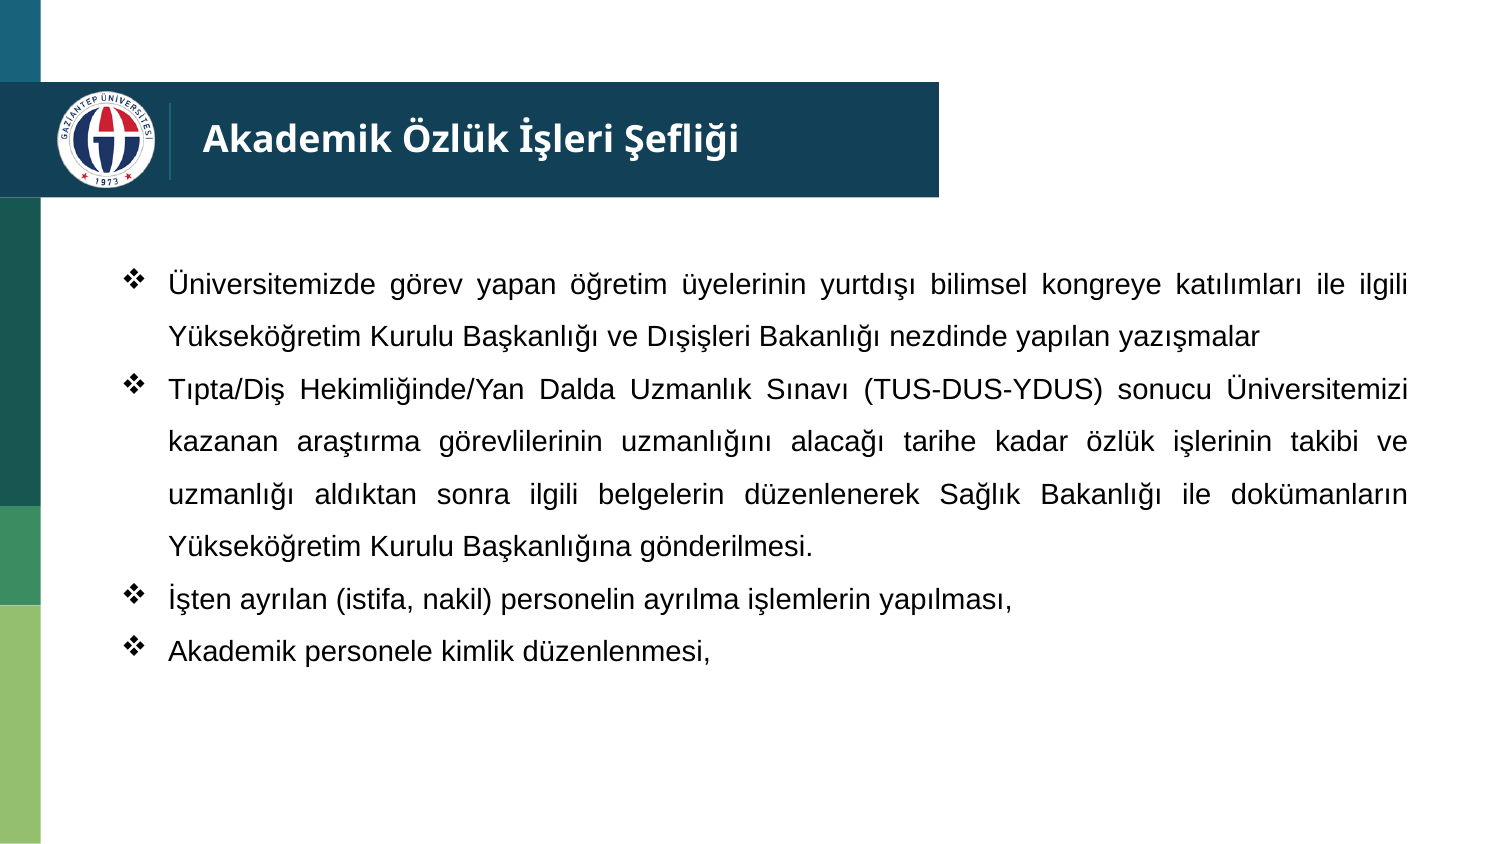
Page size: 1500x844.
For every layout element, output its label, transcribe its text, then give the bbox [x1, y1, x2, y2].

title Akademik Özlük İşleri Şefliği [187, 87, 928, 188]
picture [57, 90, 155, 189]
text_box Üniversitemizde görev yapan öğretim üyelerinin yurtdışı bilimsel kongreye katılımları ile ilgili Yükseköğretim Kurulu Başkanlığı ve Dışişleri Bakanlığı nezdinde yapılan yazışmalar Tıpta/Diş Hekimliğinde/Yan Dalda Uzmanlık Sınavı (TUS-DUS-YDUS) sonucu Üniversitemizi kazanan araştırma görevlilerinin uzmanlığını alacağı tarihe kadar özlük işlerinin takibi ve uzmanlığı aldıktan sonra ilgili belgelerin düzenlenerek Sağlık Bakanlığı ile dokümanların Yükseköğretim Kurulu Başkanlığına gönderilmesi. İşten ayrılan (istifa, nakil) personelin ayrılma işlemlerin yapılması, Akademik personele kimlik düzenlenmesi, [106, 232, 1425, 777]
